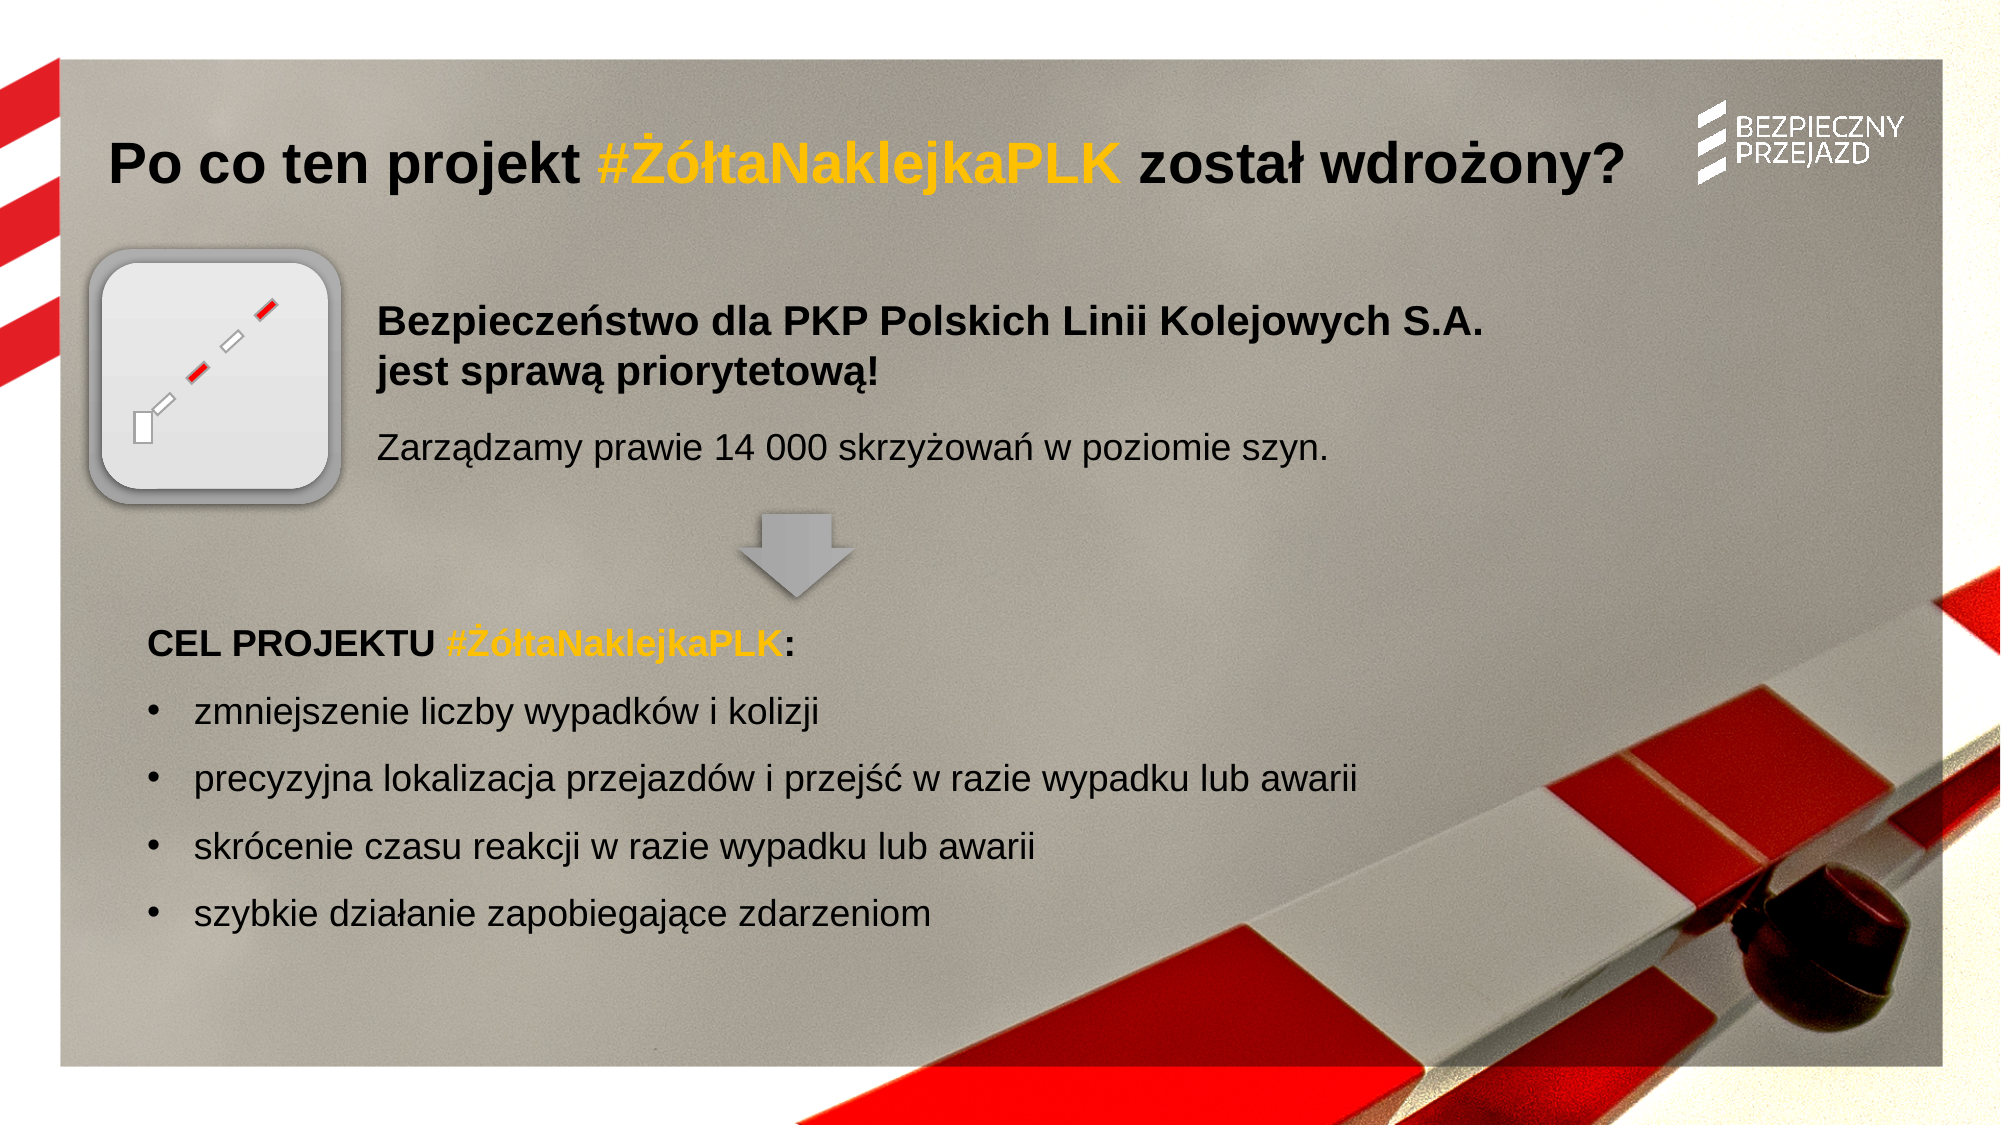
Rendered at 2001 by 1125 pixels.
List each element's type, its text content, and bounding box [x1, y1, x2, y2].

text_box CEL PROJEKTU #ŻółtaNaklejkaPLK: zmniejszenie liczby wypadków i kolizji precyzyjna lokalizacja przejazdów i przejść w razie wypadku lub awarii skrócenie czasu reakcji w razie wypadku lub awarii szybkie działanie zapobiegające zdarzeniom [132, 589, 1373, 942]
picture [0, 0, 2001, 1125]
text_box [133, 353, 297, 444]
text_box [102, 262, 328, 489]
text_box Po co ten projekt #ŻółtaNaklejkaPLK został wdrożony? [93, 102, 1729, 204]
text_box Zarządzamy prawie 14 000 skrzyżowań w poziomie szyn. [362, 415, 1384, 476]
text_box Bezpieczeństwo dla PKP Polskich Linii Kolejowych S.A. jest sprawą priorytetową! [362, 286, 1616, 401]
text_box [88, 249, 342, 504]
text_box [738, 513, 856, 589]
